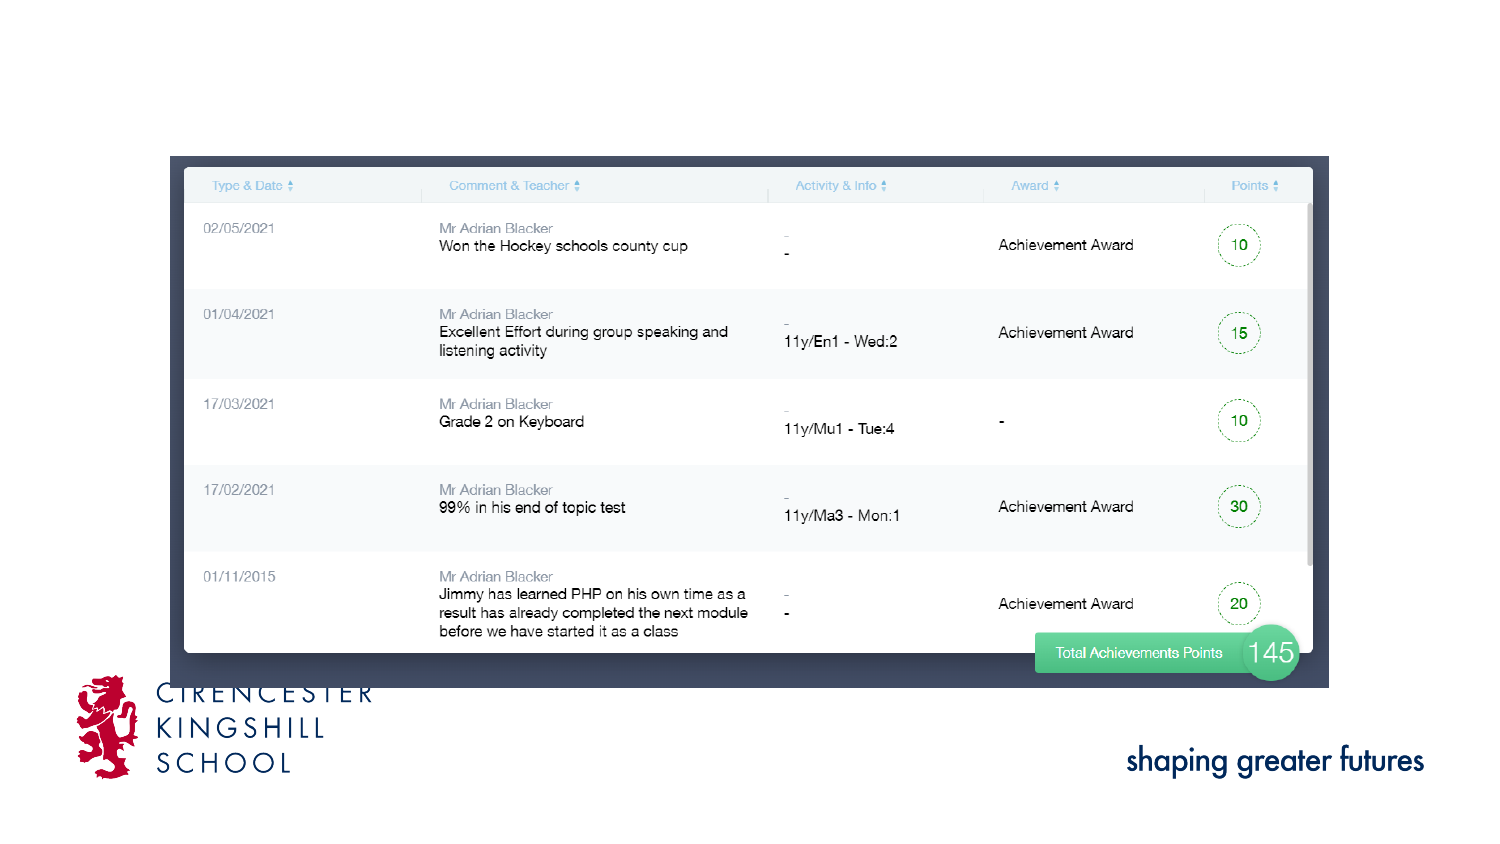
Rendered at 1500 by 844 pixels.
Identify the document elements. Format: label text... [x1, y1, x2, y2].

picture [1125, 741, 1425, 782]
title Achievement [75, 33, 1425, 175]
picture [75, 155, 1330, 782]
